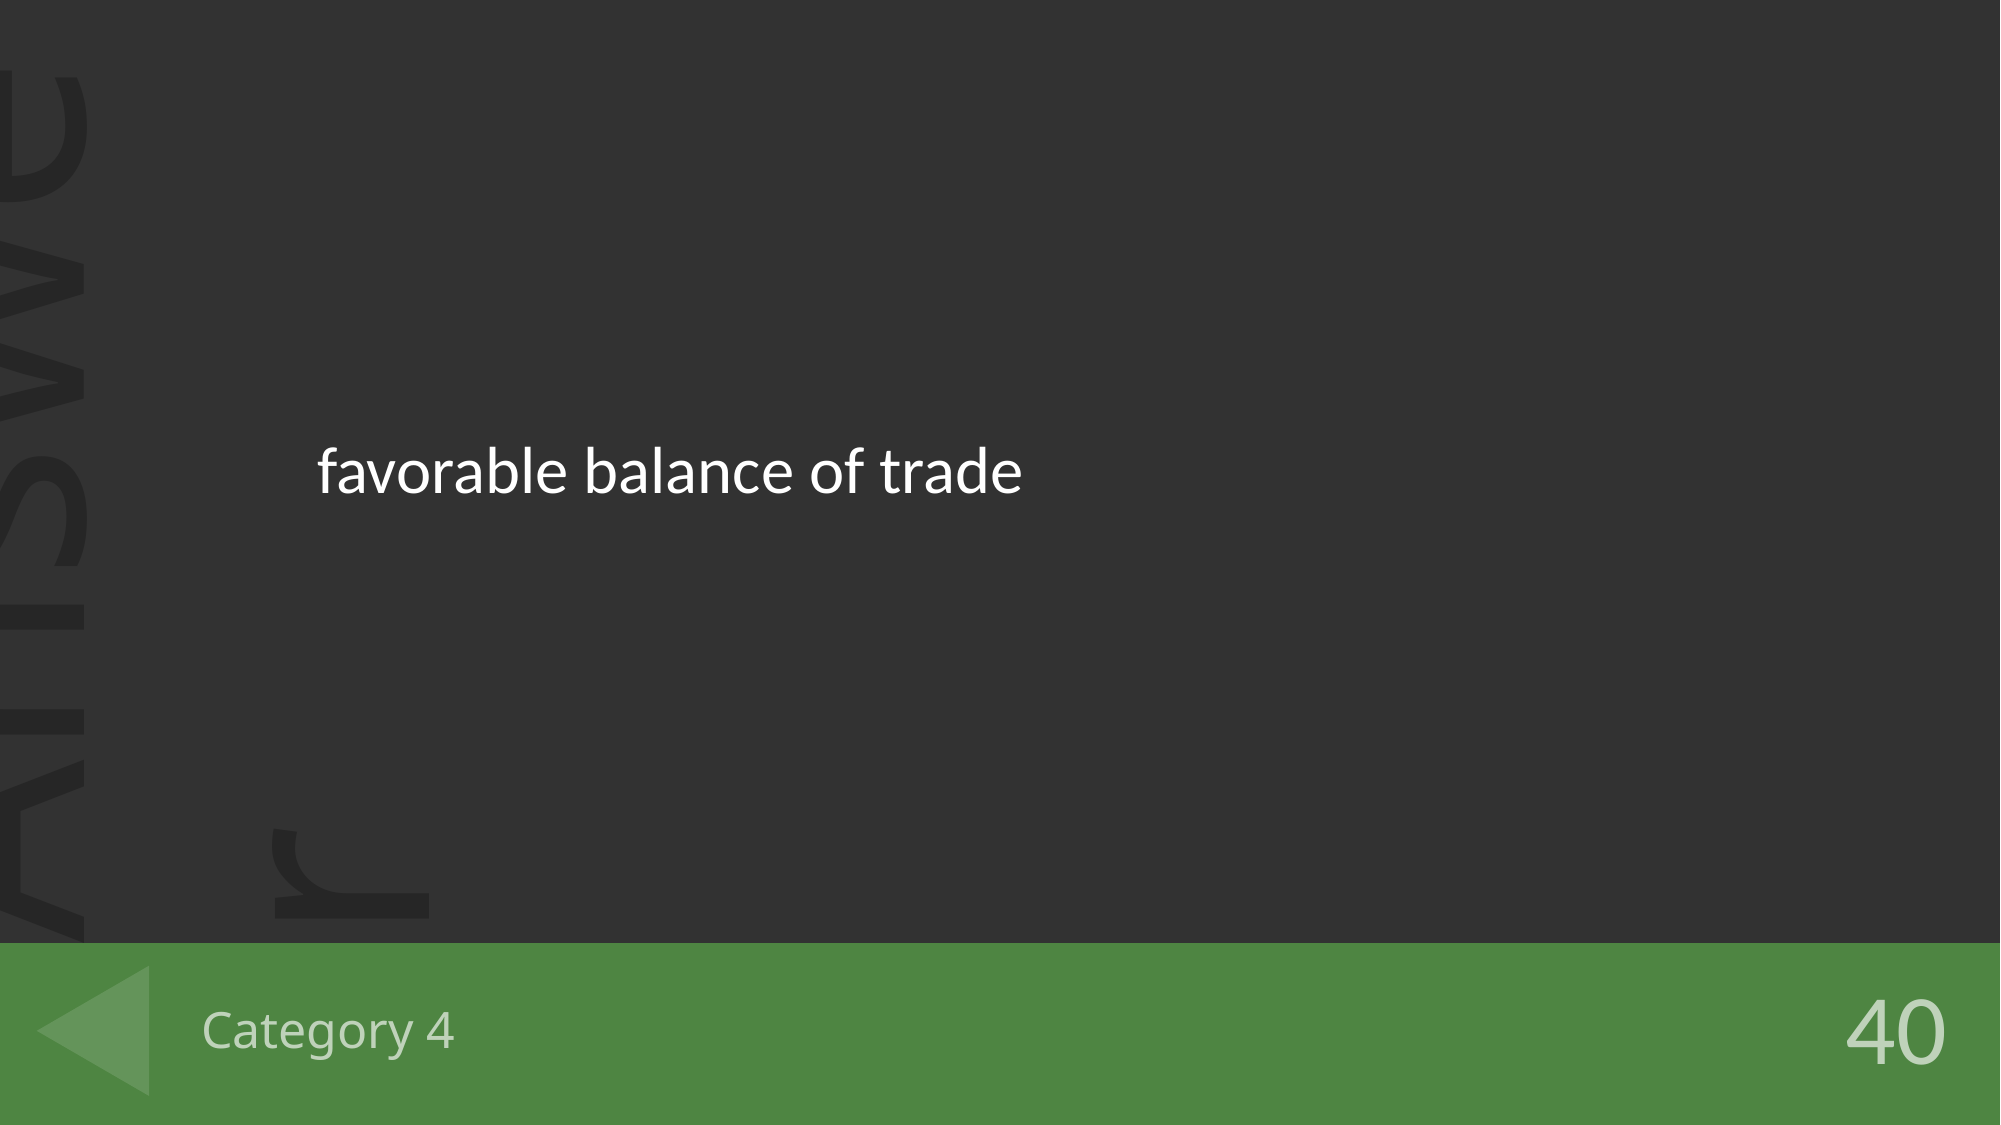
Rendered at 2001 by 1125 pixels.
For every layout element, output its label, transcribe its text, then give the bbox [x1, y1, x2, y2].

list 40 [1494, 967, 1963, 1097]
list favorable balance of trade [302, 307, 1760, 636]
title Category 4 [185, 967, 1494, 1097]
